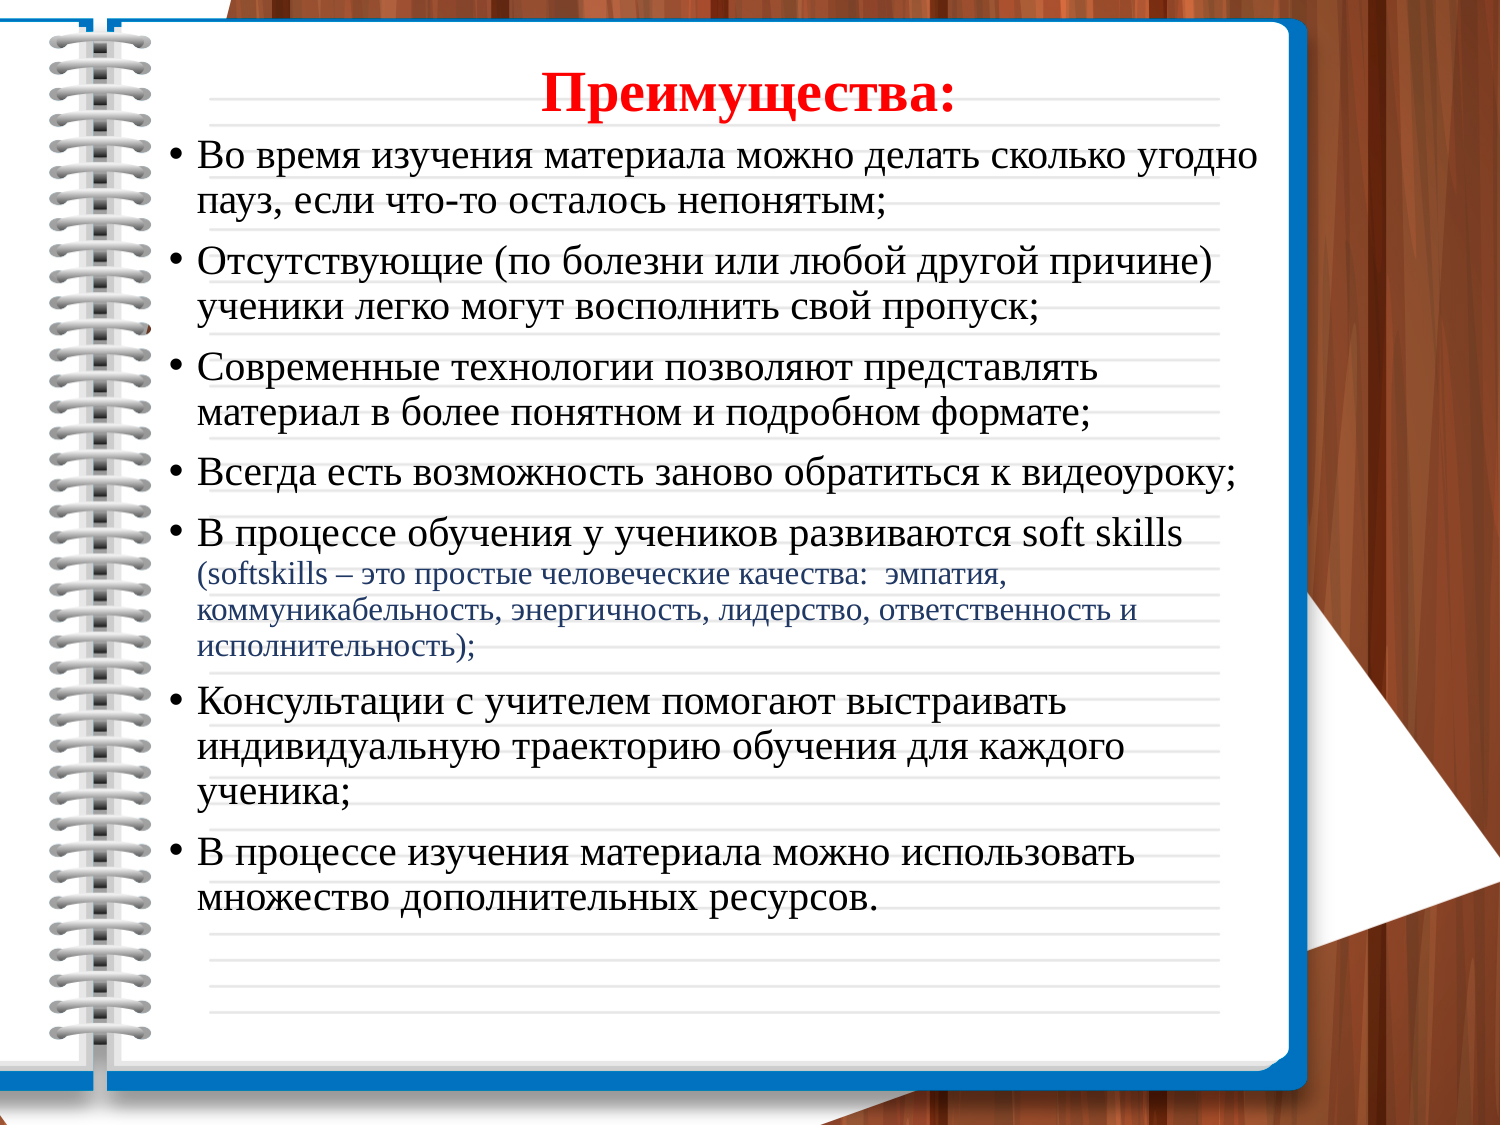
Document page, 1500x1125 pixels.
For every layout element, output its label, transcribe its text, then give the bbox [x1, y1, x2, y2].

list Во время изучения материала можно делать сколько угодно пауз, если что-то осталось непонятым; Отсутствующие (по болезни или любой другой причине) ученики легко могут восполнить свой пропуск; Современные технологии позволяют представлять материал в более понятном и подробном формате; Всегда есть возможность заново обратиться к видеоуроку; В процессе обучения у учеников развиваются soft skills (softskills – это простые человеческие качества: эмпатия, коммуникабельность, энергичность, лидерство, ответственность и исполнительность); Консультации с учителем помогают выстраивать индивидуальную траекторию обучения для каждого ученика; В процессе изучения материала можно использовать множество дополнительных ресурсов. [153, 125, 1275, 947]
title Преимущества: [103, 35, 1397, 150]
picture [0, 0, 1500, 1125]
